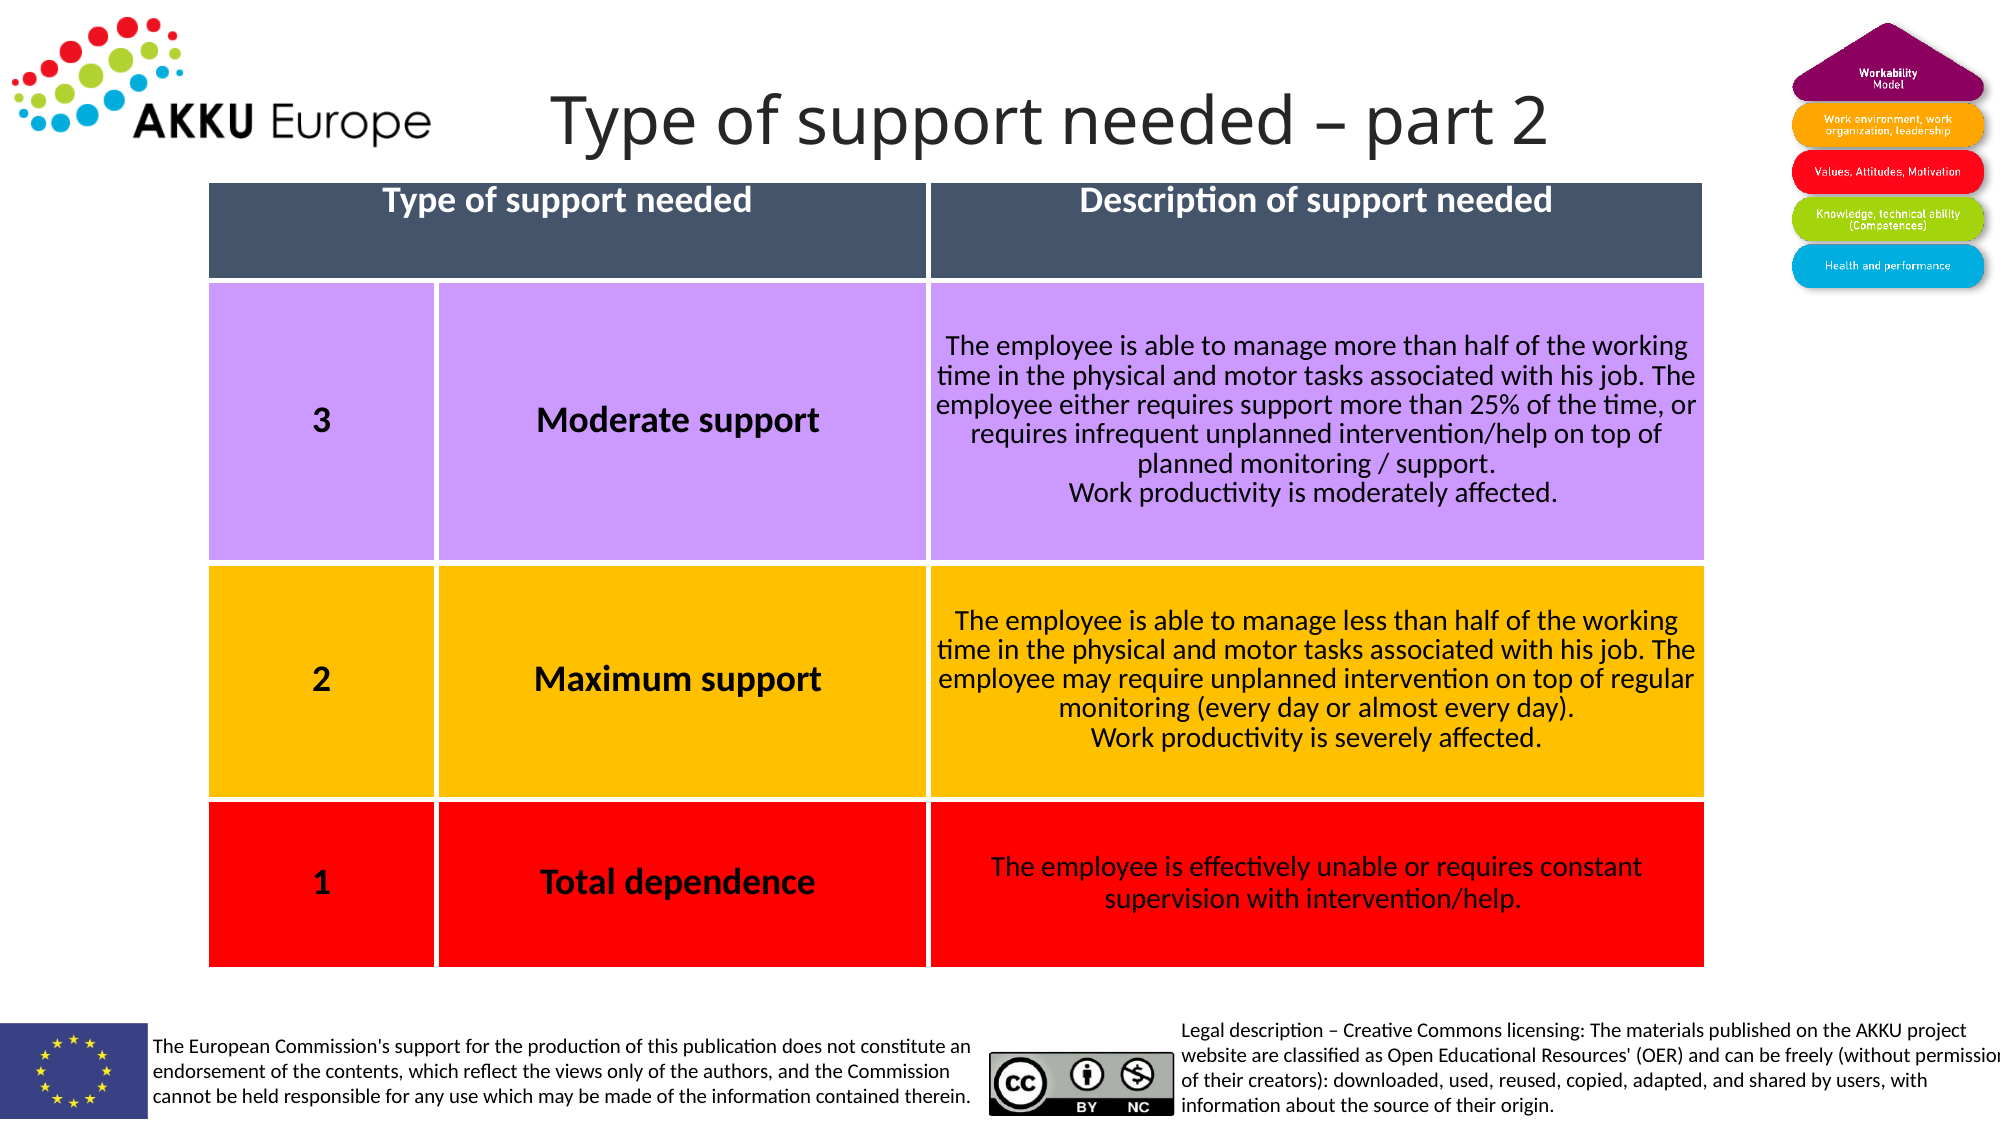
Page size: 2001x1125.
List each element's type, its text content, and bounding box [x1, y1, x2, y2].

text_box The European Commission's support for the production of this publication does not constitute an endorsement of the contents, which reflect the views only of the authors, and the Commission cannot be held responsible for any use which may be made of the information contained therein. [148, 1025, 1006, 1116]
picture [0, 5, 443, 160]
table_cell 1 [209, 802, 434, 967]
text_box Legal description – Creative Commons licensing: The materials published on the AKKU project website are classified as Open Educational Resources' (OER) and can be freely (without permission of their creators): downloaded, used, reused, copied, adapted, and shared by users, with information about the source of their origin. [1166, 1008, 2000, 1124]
table_cell 2 [209, 566, 434, 797]
table_header Type of support needed [209, 183, 926, 278]
list Type of support needed – part 2 [101, 63, 1791, 183]
picture [0, 1023, 148, 1119]
table_cell The employee is effectively unable or requires constant supervision with intervention/help. [931, 802, 1704, 967]
picture [989, 1051, 1175, 1116]
picture [1792, 23, 1984, 257]
picture [1974, 277, 1984, 288]
table_cell Total dependence [439, 802, 926, 967]
table_cell The employee is able to manage less than half of the working time in the physical and motor tasks associated with his job. The employee may require unplanned intervention on top of regular monitoring (every day or almost every day). Work productivity is severely affected. [931, 566, 1704, 797]
table_cell Maximum support [439, 566, 926, 797]
table_cell Moderate support [439, 283, 926, 560]
picture [1792, 275, 1803, 288]
table_cell 3 [209, 283, 434, 560]
table_cell The employee is able to manage more than half of the working time in the physical and motor tasks associated with his job. The employee either requires support more than 25% of the time, or requires infrequent unplanned intervention/help on top of planned monitoring / support. Work productivity is moderately affected. [931, 283, 1704, 560]
table_header Description of support needed [931, 183, 1702, 278]
list Type of support needed – part 2 [1993, 63, 2000, 183]
